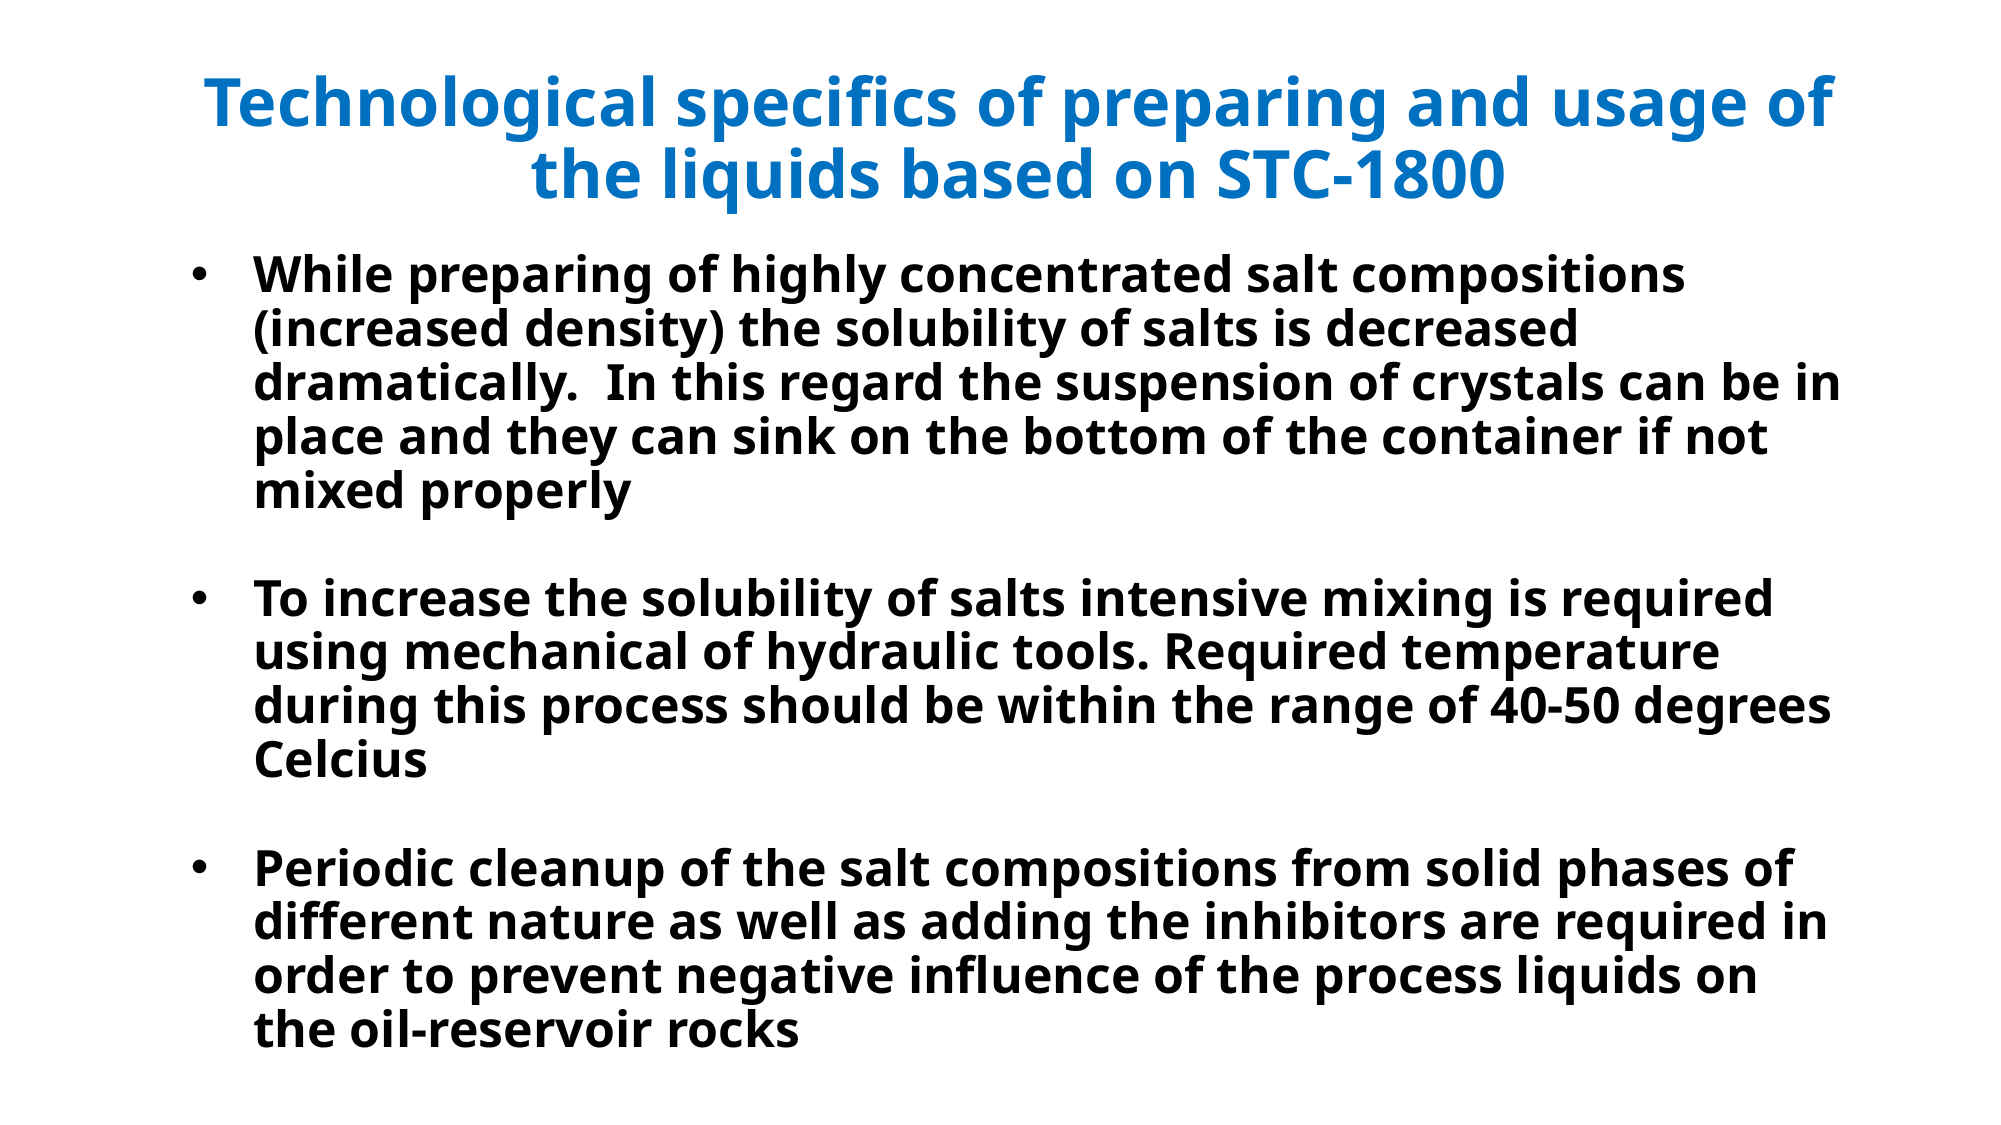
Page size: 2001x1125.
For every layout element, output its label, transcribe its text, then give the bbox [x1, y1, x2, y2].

title Technological specifics of preparing and usage of the liquids based on STC-1800 [175, 39, 1863, 241]
text_box While preparing of highly concentrated salt compositions (increased density) the solubility of salts is decreased dramatically. In this regard the suspension of crystals can be in place and they can sink on the bottom of the container if not mixed properly To increase the solubility of salts intensive mixing is required using mechanical of hydraulic tools. Required temperature during this process should be within the range of 40-50 degrees Celcius Periodic cleanup of the salt compositions from solid phases of different nature as well as adding the inhibitors are required in order to prevent negative influence of the process liquids on the oil-reservoir rocks [175, 241, 1863, 1067]
